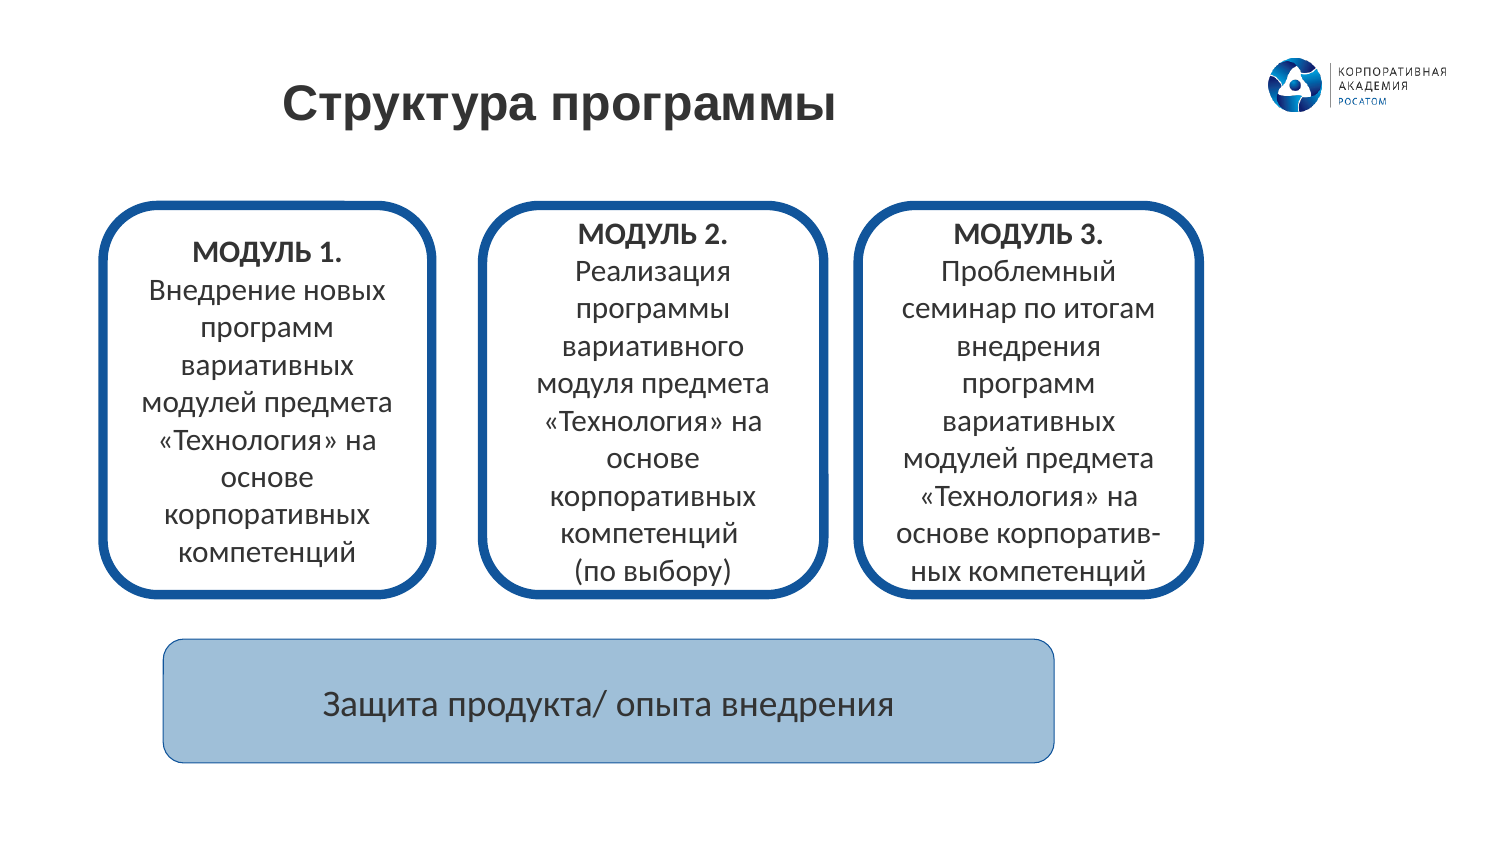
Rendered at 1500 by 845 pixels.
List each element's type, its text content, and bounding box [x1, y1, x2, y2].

picture [1268, 58, 1446, 112]
text_box Защита продукта/ опыта внедрения [162, 638, 1055, 764]
text_box МОДУЛЬ 3. Проблемный семинар по итогам внедрения программ вариативных модулей предмета «Технология» на основе корпоратив-ных компетенций [857, 204, 1201, 596]
text_box МОДУЛЬ 1. Внедрение новых программ вариативных модулей предмета «Технология» на основе корпоративных компетенций [101, 204, 433, 596]
title Структура программы [267, 69, 1159, 194]
text_box МОДУЛЬ 2. Реализация программы вариативного модуля предмета «Технология» на основе корпоративных компетенций (по выбору) [481, 204, 825, 596]
